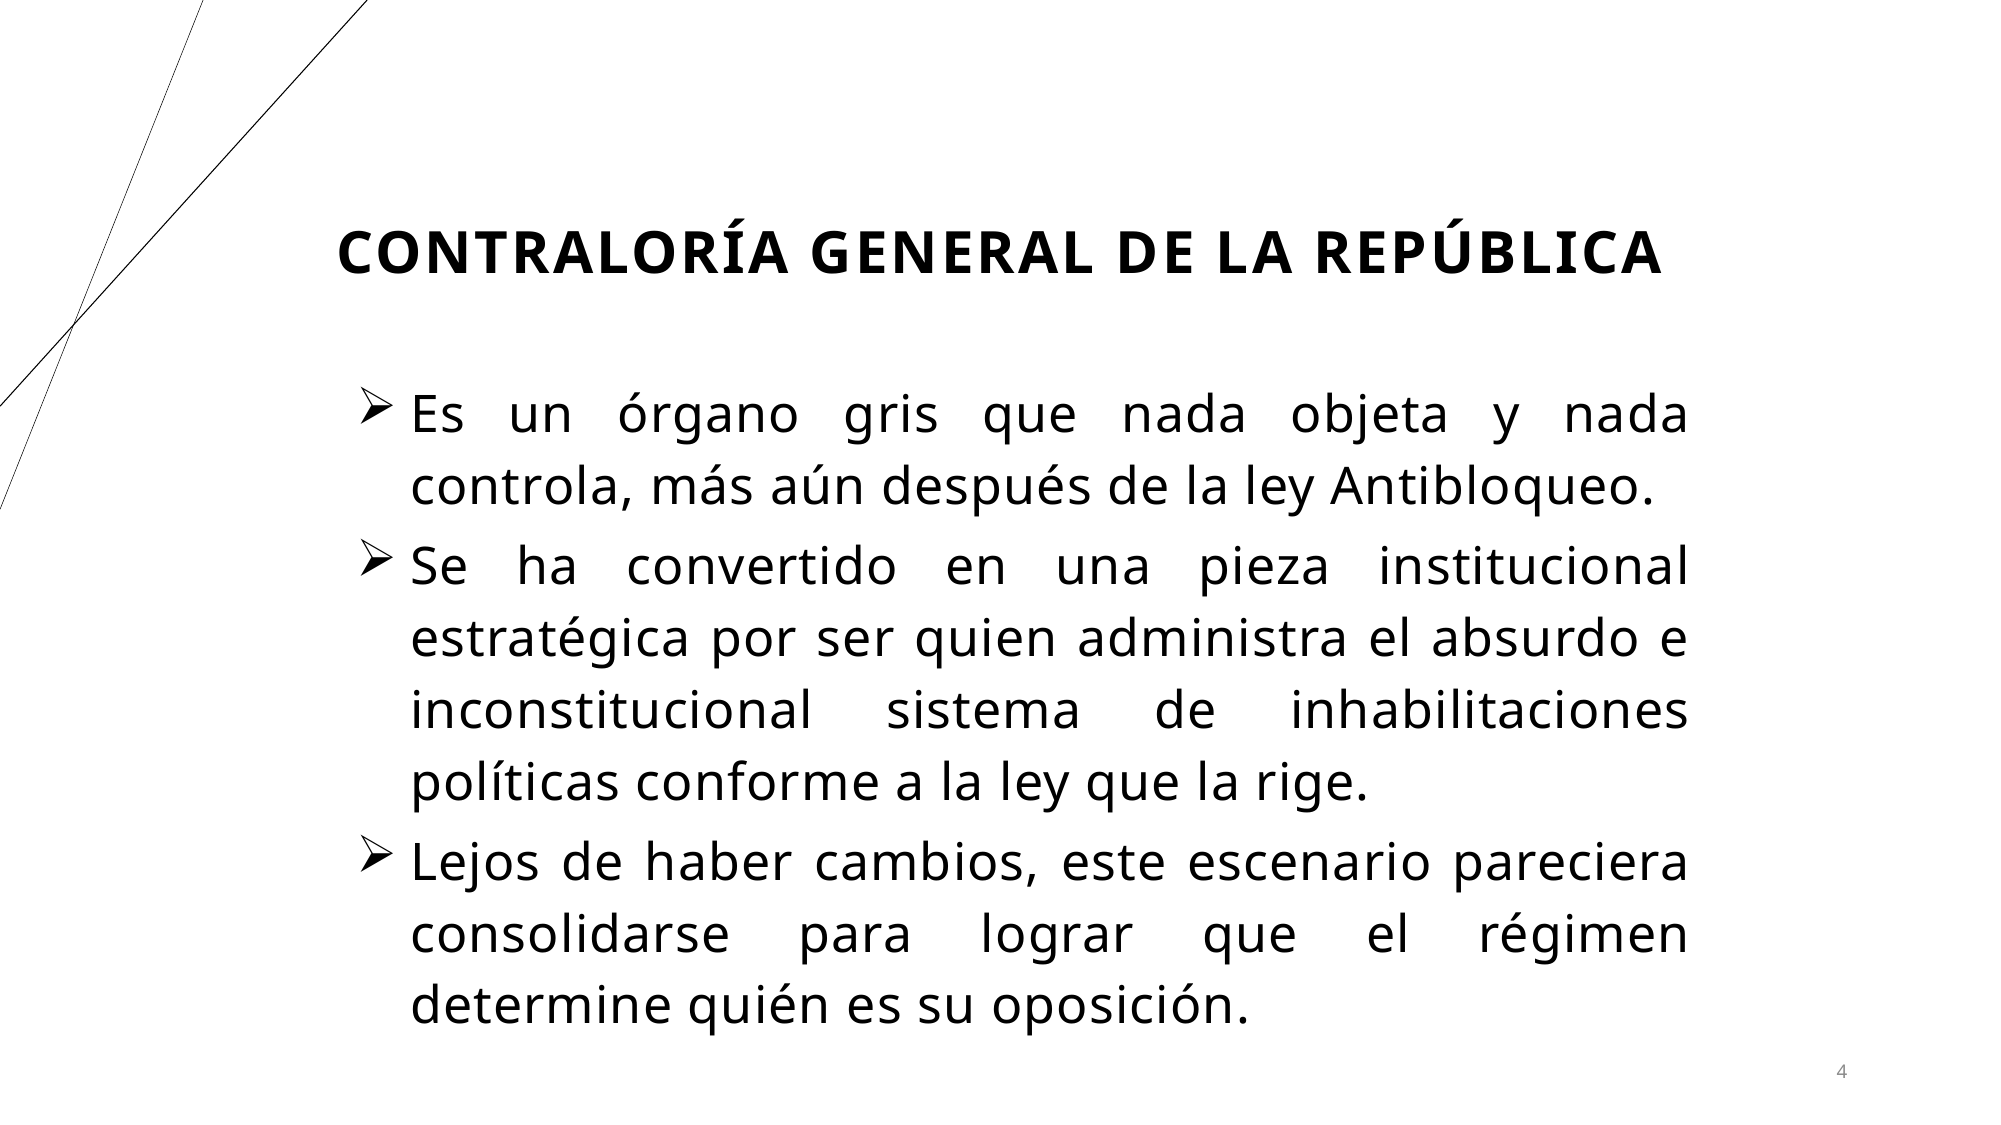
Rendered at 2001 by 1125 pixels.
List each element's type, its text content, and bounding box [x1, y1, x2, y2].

title Contraloría General de la RepÚblICa [309, 146, 1691, 364]
slide_number 4 [1412, 1042, 1863, 1103]
list Es un órgano gris que nada objeta y nada controla, más aún después de la ley Antibloqueo. Se ha convertido en una pieza institucional estratégica por ser quien administra el absurdo e inconstitucional sistema de inhabilitaciones políticas conforme a la ley que la rige. Lejos de haber cambios, este escenario pareciera consolidarse para lograr que el régimen determine quién es su oposición. [341, 363, 1709, 1103]
